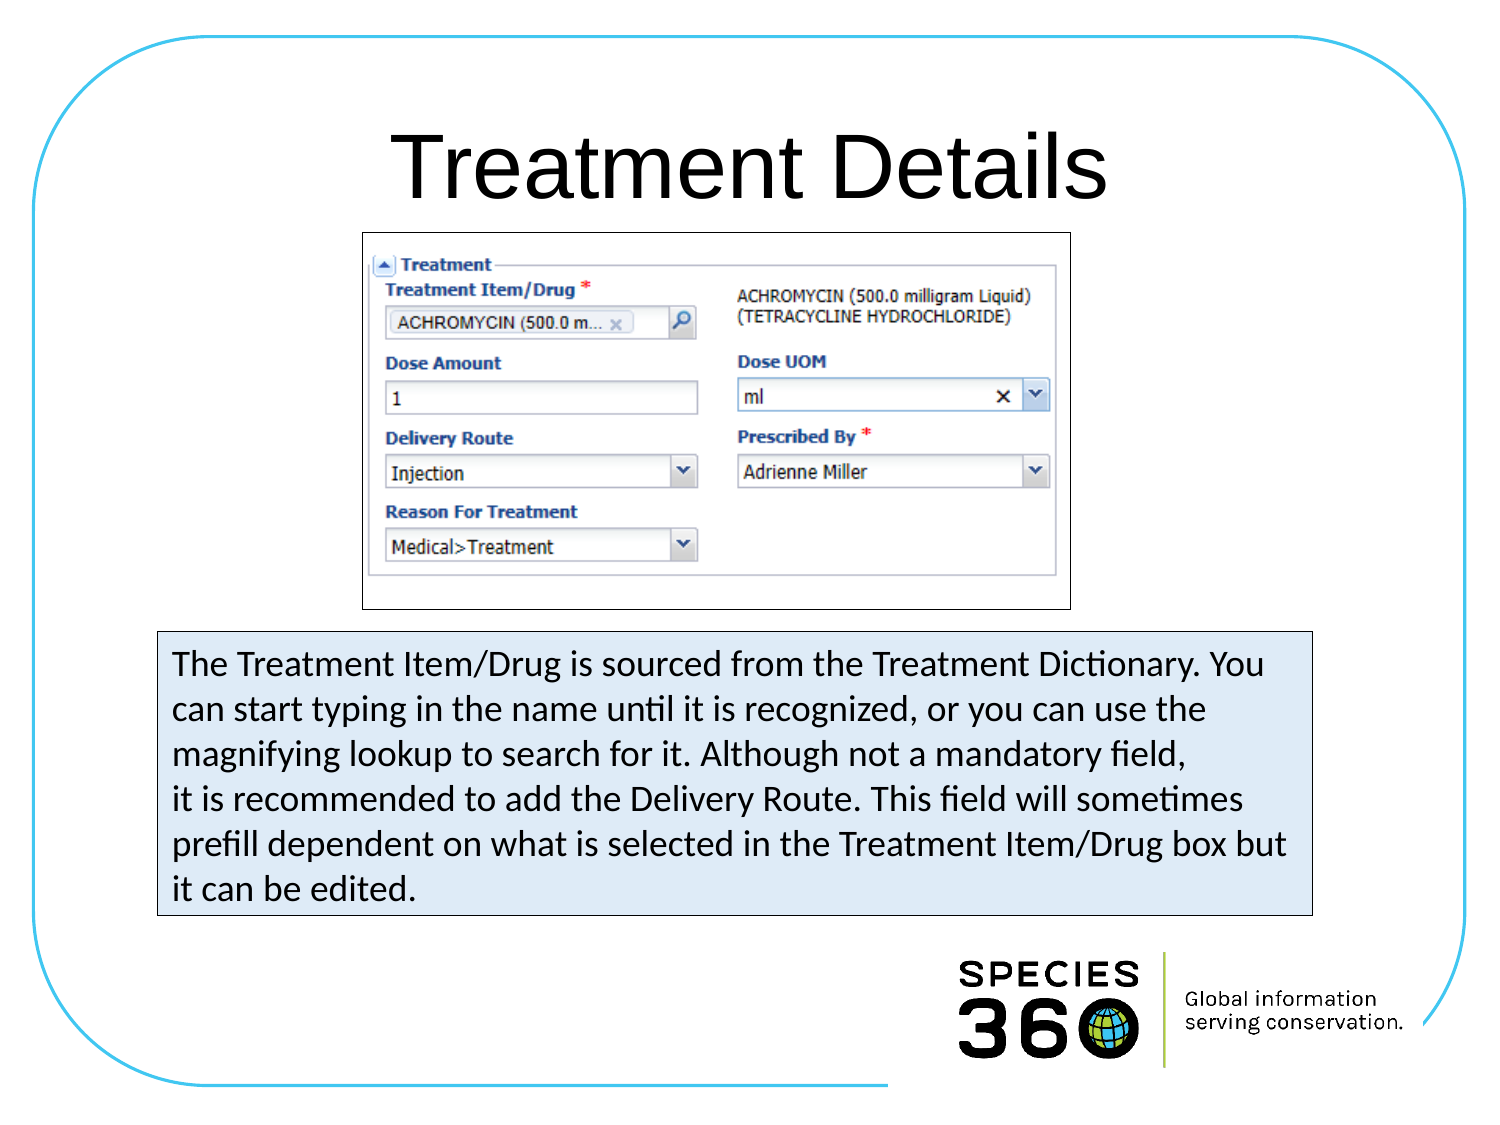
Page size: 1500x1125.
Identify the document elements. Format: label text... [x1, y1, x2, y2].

picture [954, 944, 1407, 1075]
text_box The Treatment Item/Drug is sourced from the Treatment Dictionary. You can start typing in the name until it is recognized, or you can use the magnifying lookup to search for it. Although not a mandatory field, it is recommended to add the Delivery Route. This field will sometimes prefill dependent on what is selected in the Treatment Item/Drug box but it can be edited. [157, 631, 1313, 916]
title Treatment Details [103, 59, 1397, 278]
picture [362, 232, 1071, 610]
